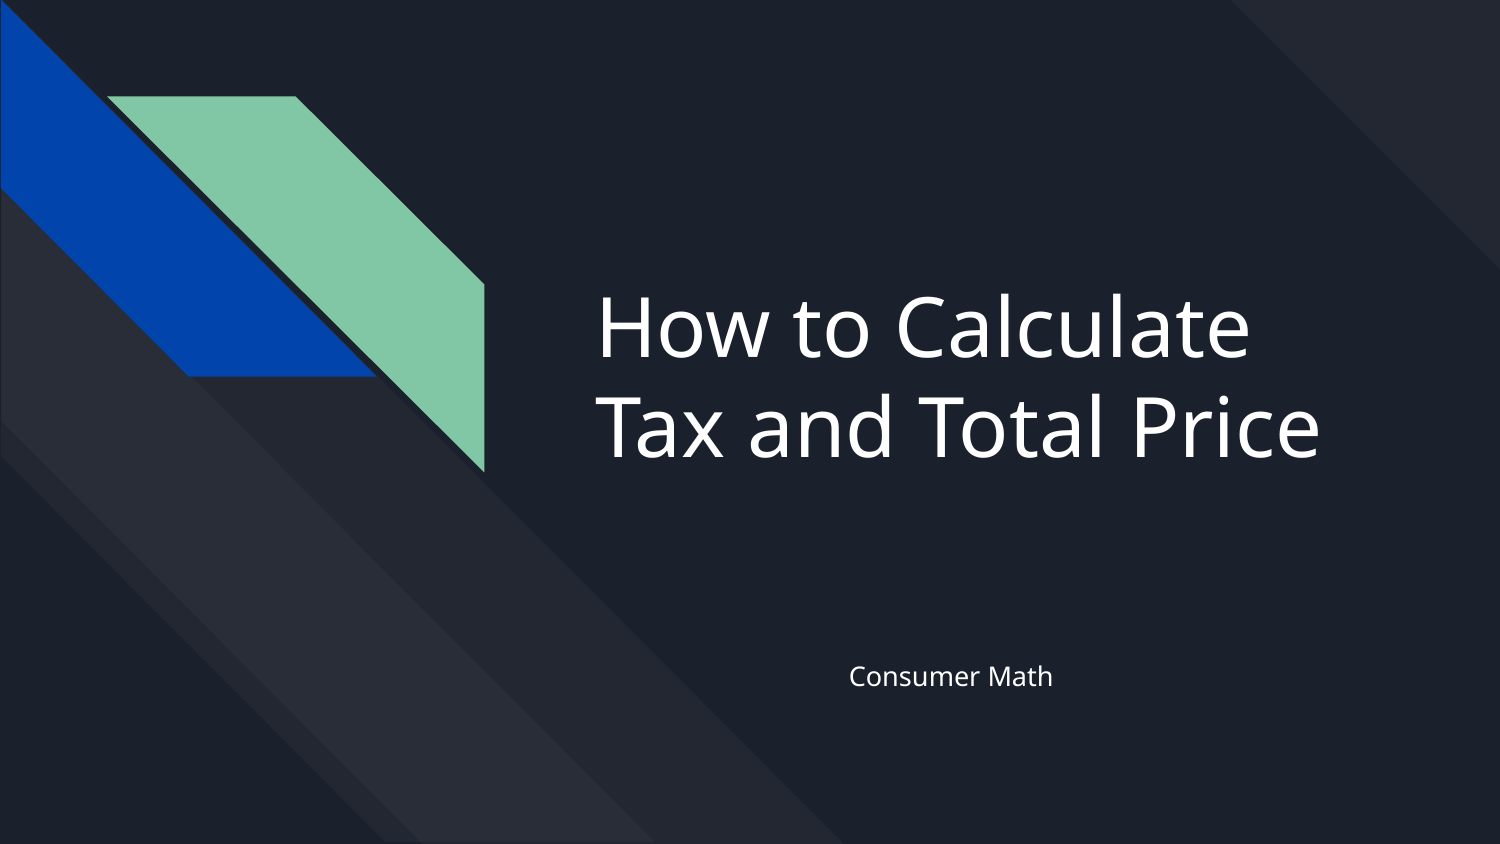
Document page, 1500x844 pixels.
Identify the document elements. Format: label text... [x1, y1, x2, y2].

title How to Calculate Tax and Total Price [580, 258, 1404, 518]
subtitle Consumer Math [833, 643, 1404, 727]
